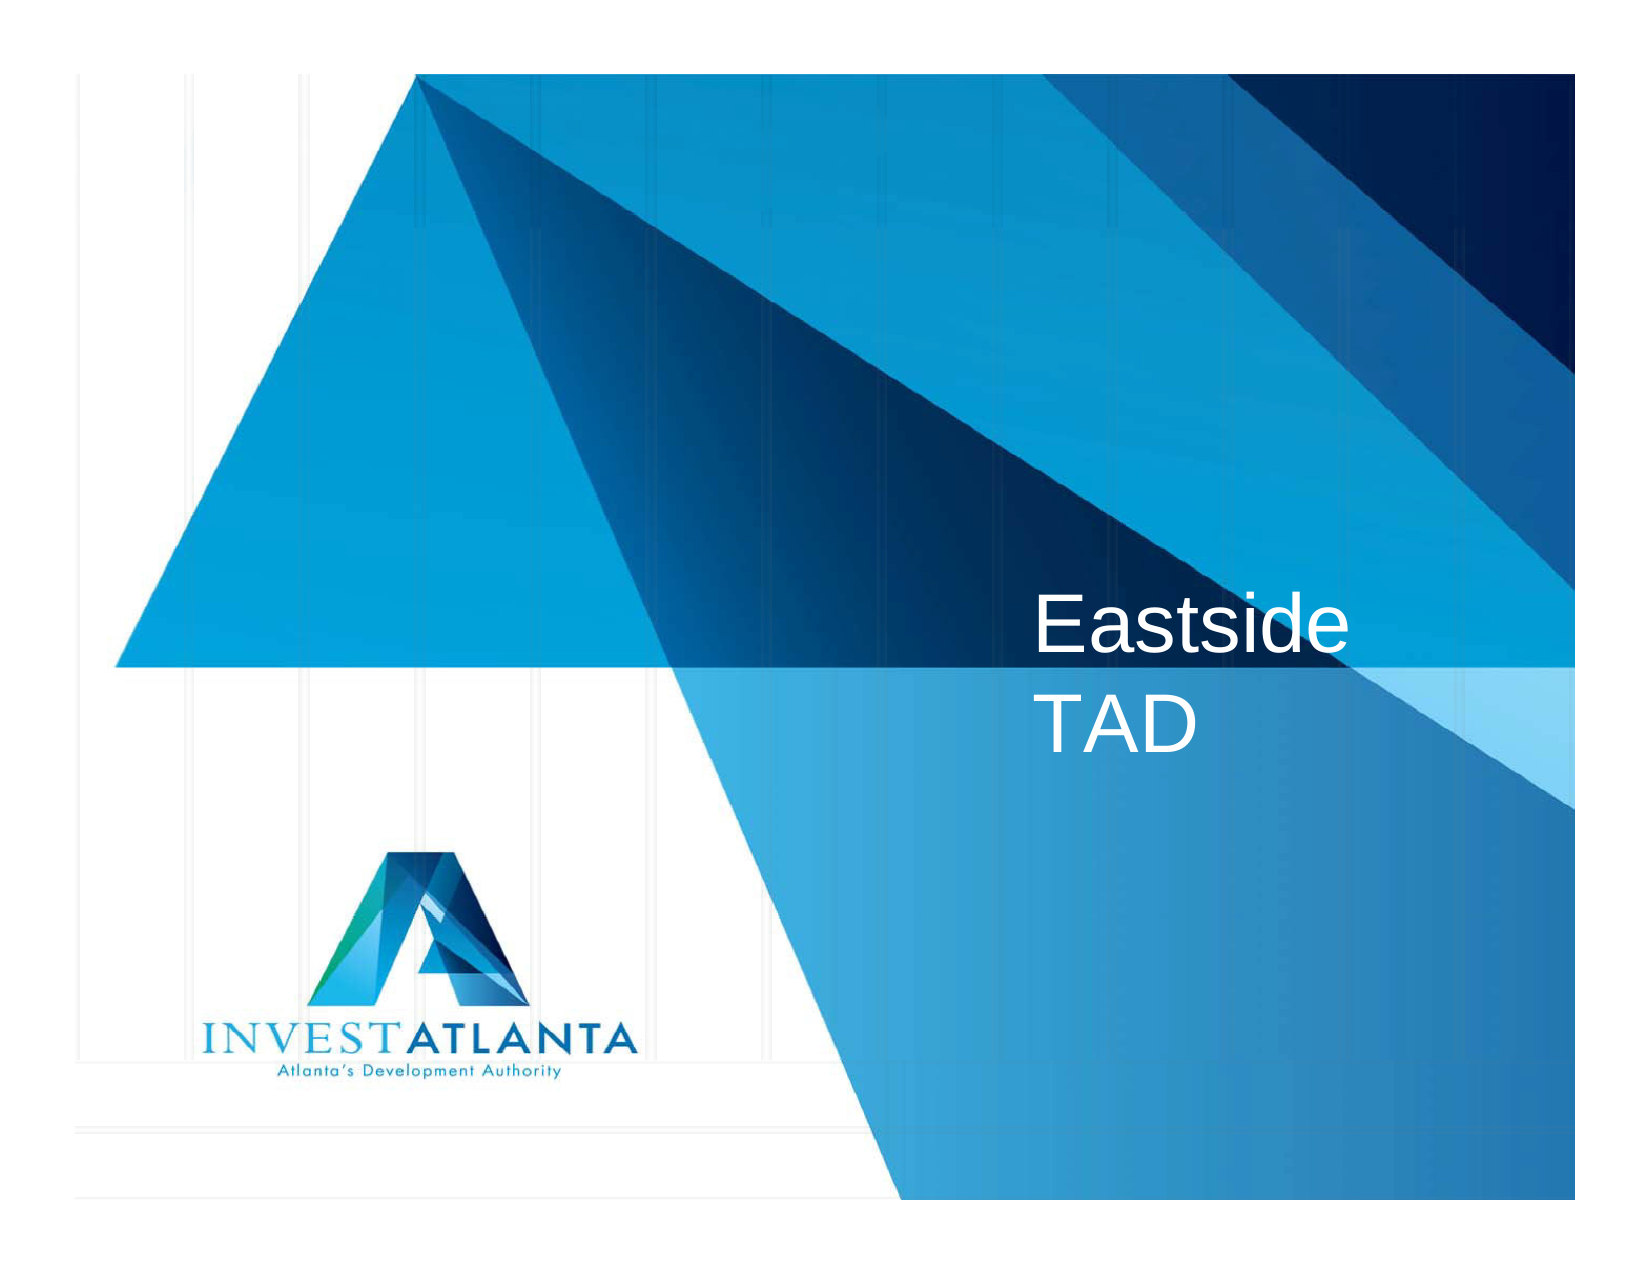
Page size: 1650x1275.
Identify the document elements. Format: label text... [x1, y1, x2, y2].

picture [1045, 74, 1575, 590]
text_box Eastside TAD [1030, 569, 1537, 770]
picture [74, 74, 1575, 1200]
